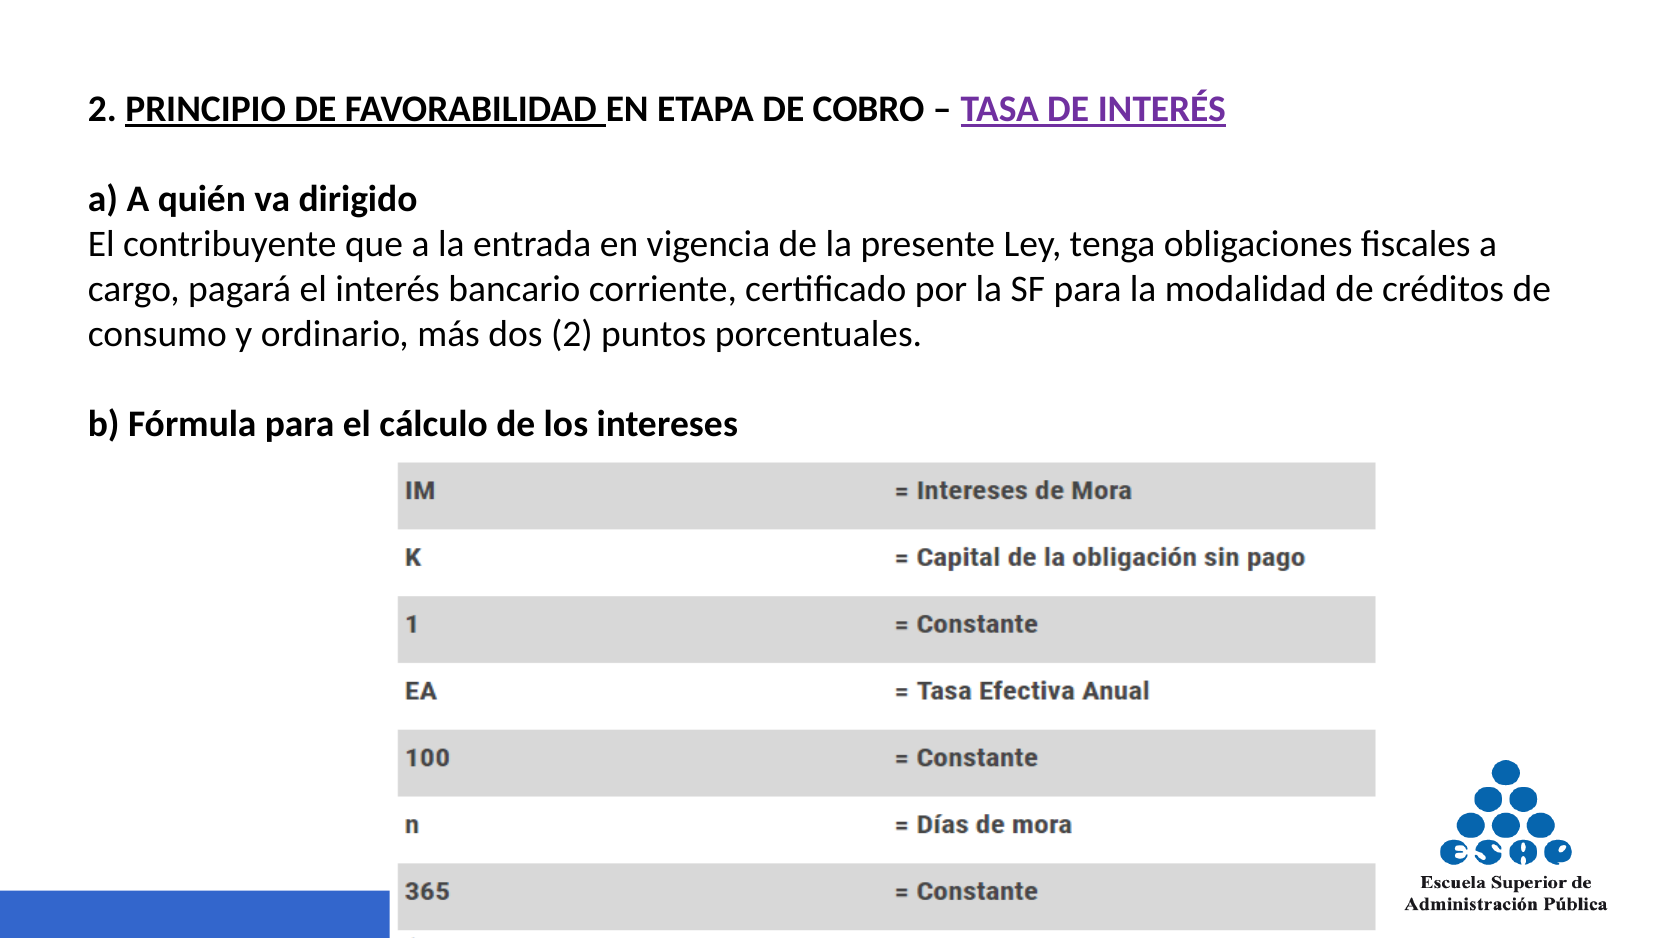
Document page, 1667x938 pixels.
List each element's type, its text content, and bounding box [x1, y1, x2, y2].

picture [0, 0, 1667, 938]
text_box 2. PRINCIPIO DE FAVORABILIDAD EN ETAPA DE COBRO – TASA DE INTERÉS a) A quién va dirigido El contribuyente que a la entrada en vigencia de la presente Ley, tenga obligaciones fiscales a cargo, pagará el interés bancario corriente, certificado por la SF para la modalidad de créditos de consumo y ordinario, más dos (2) puntos porcentuales. b) Fórmula para el cálculo de los intereses [73, 76, 1605, 452]
